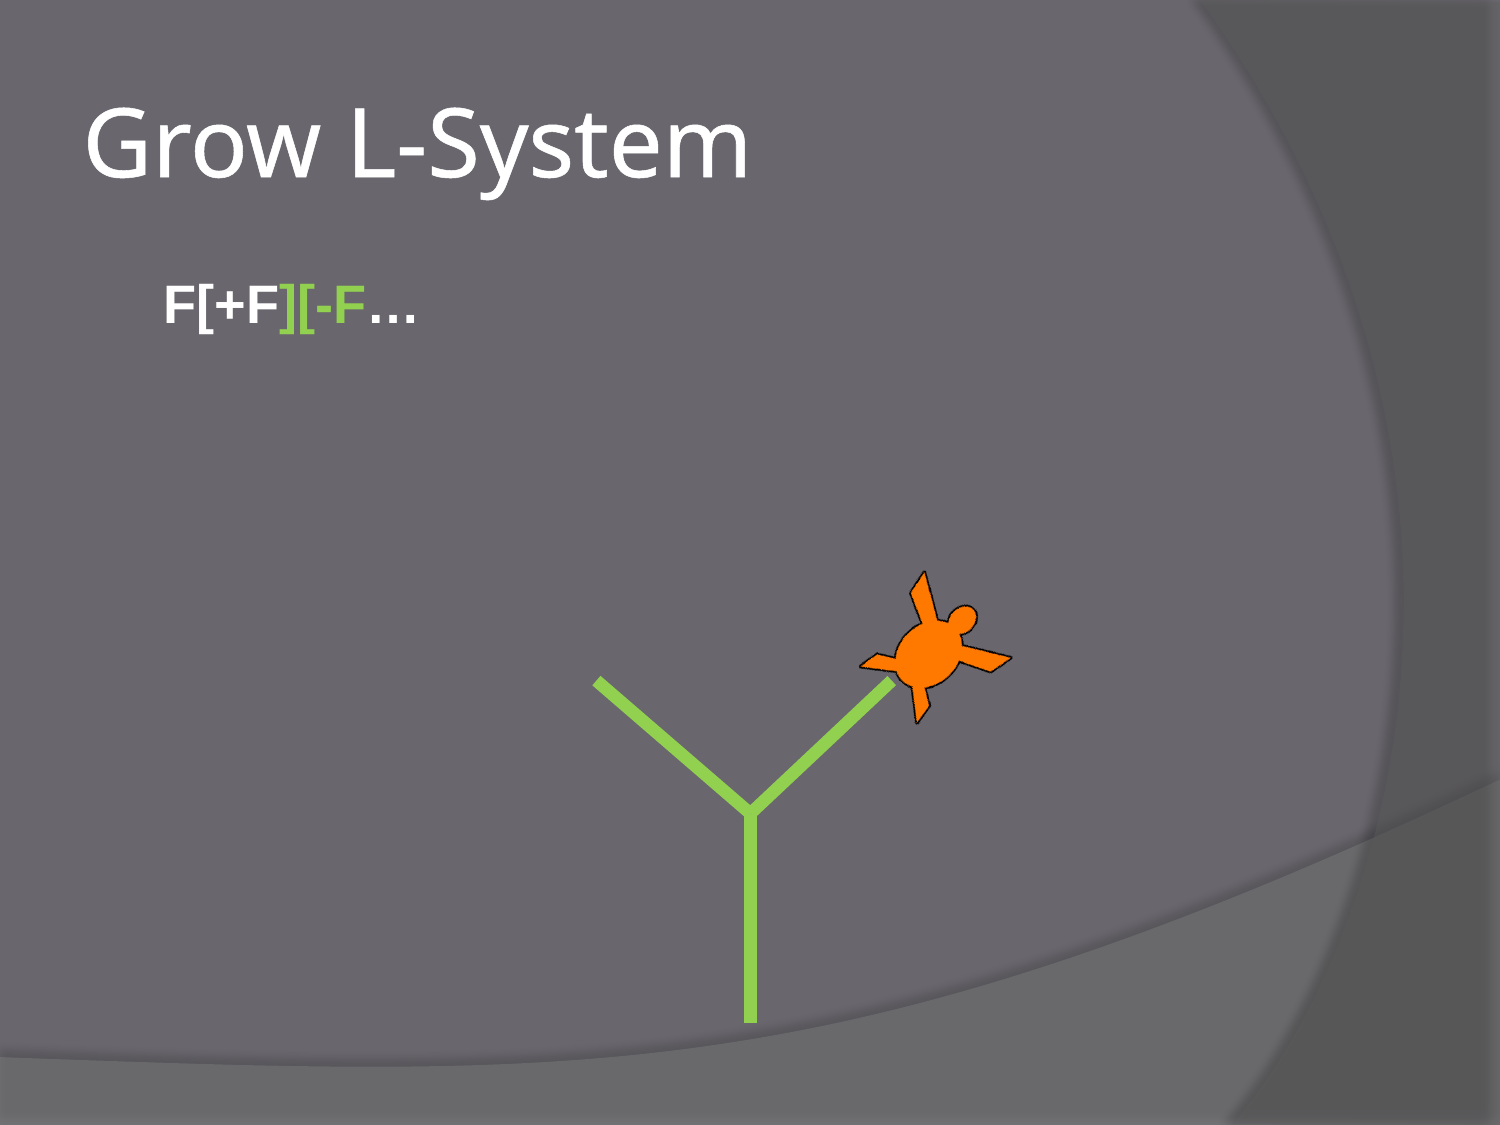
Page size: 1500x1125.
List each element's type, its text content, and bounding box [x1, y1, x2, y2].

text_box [750, 680, 892, 814]
title Grow L-System [75, 45, 1300, 233]
list F[+F][-F… [75, 262, 1300, 492]
picture [822, 545, 1036, 758]
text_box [596, 680, 749, 814]
